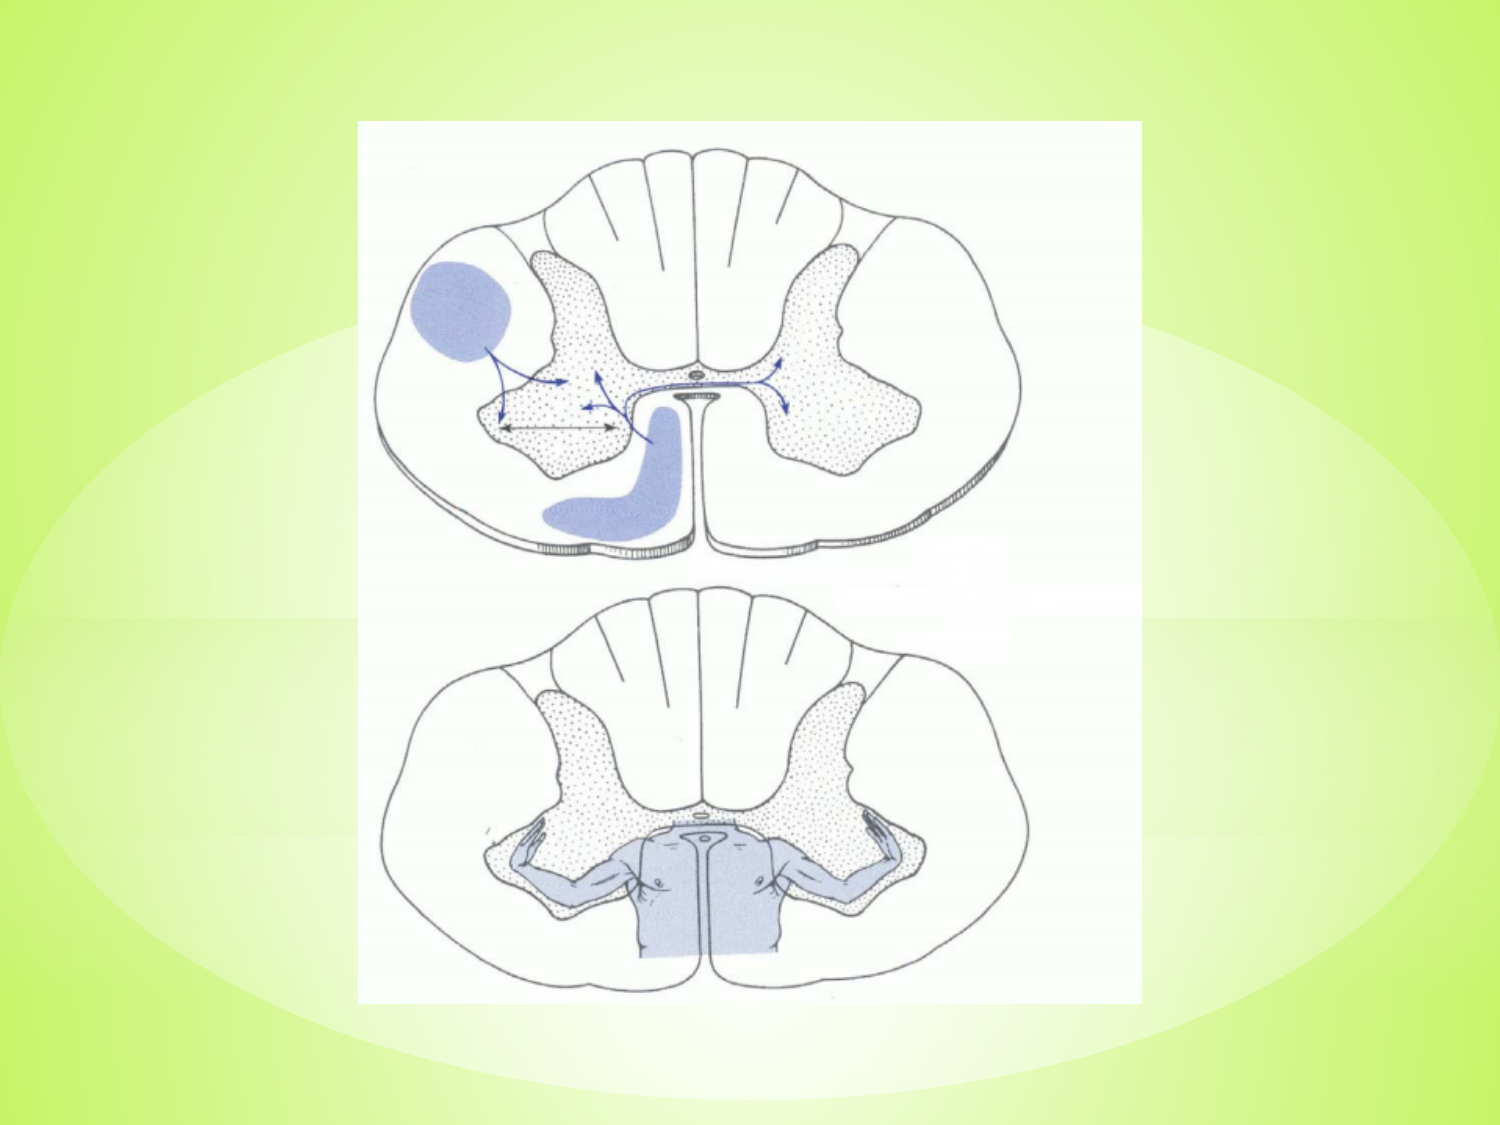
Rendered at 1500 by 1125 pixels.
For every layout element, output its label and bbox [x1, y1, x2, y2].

picture [358, 120, 1142, 1005]
